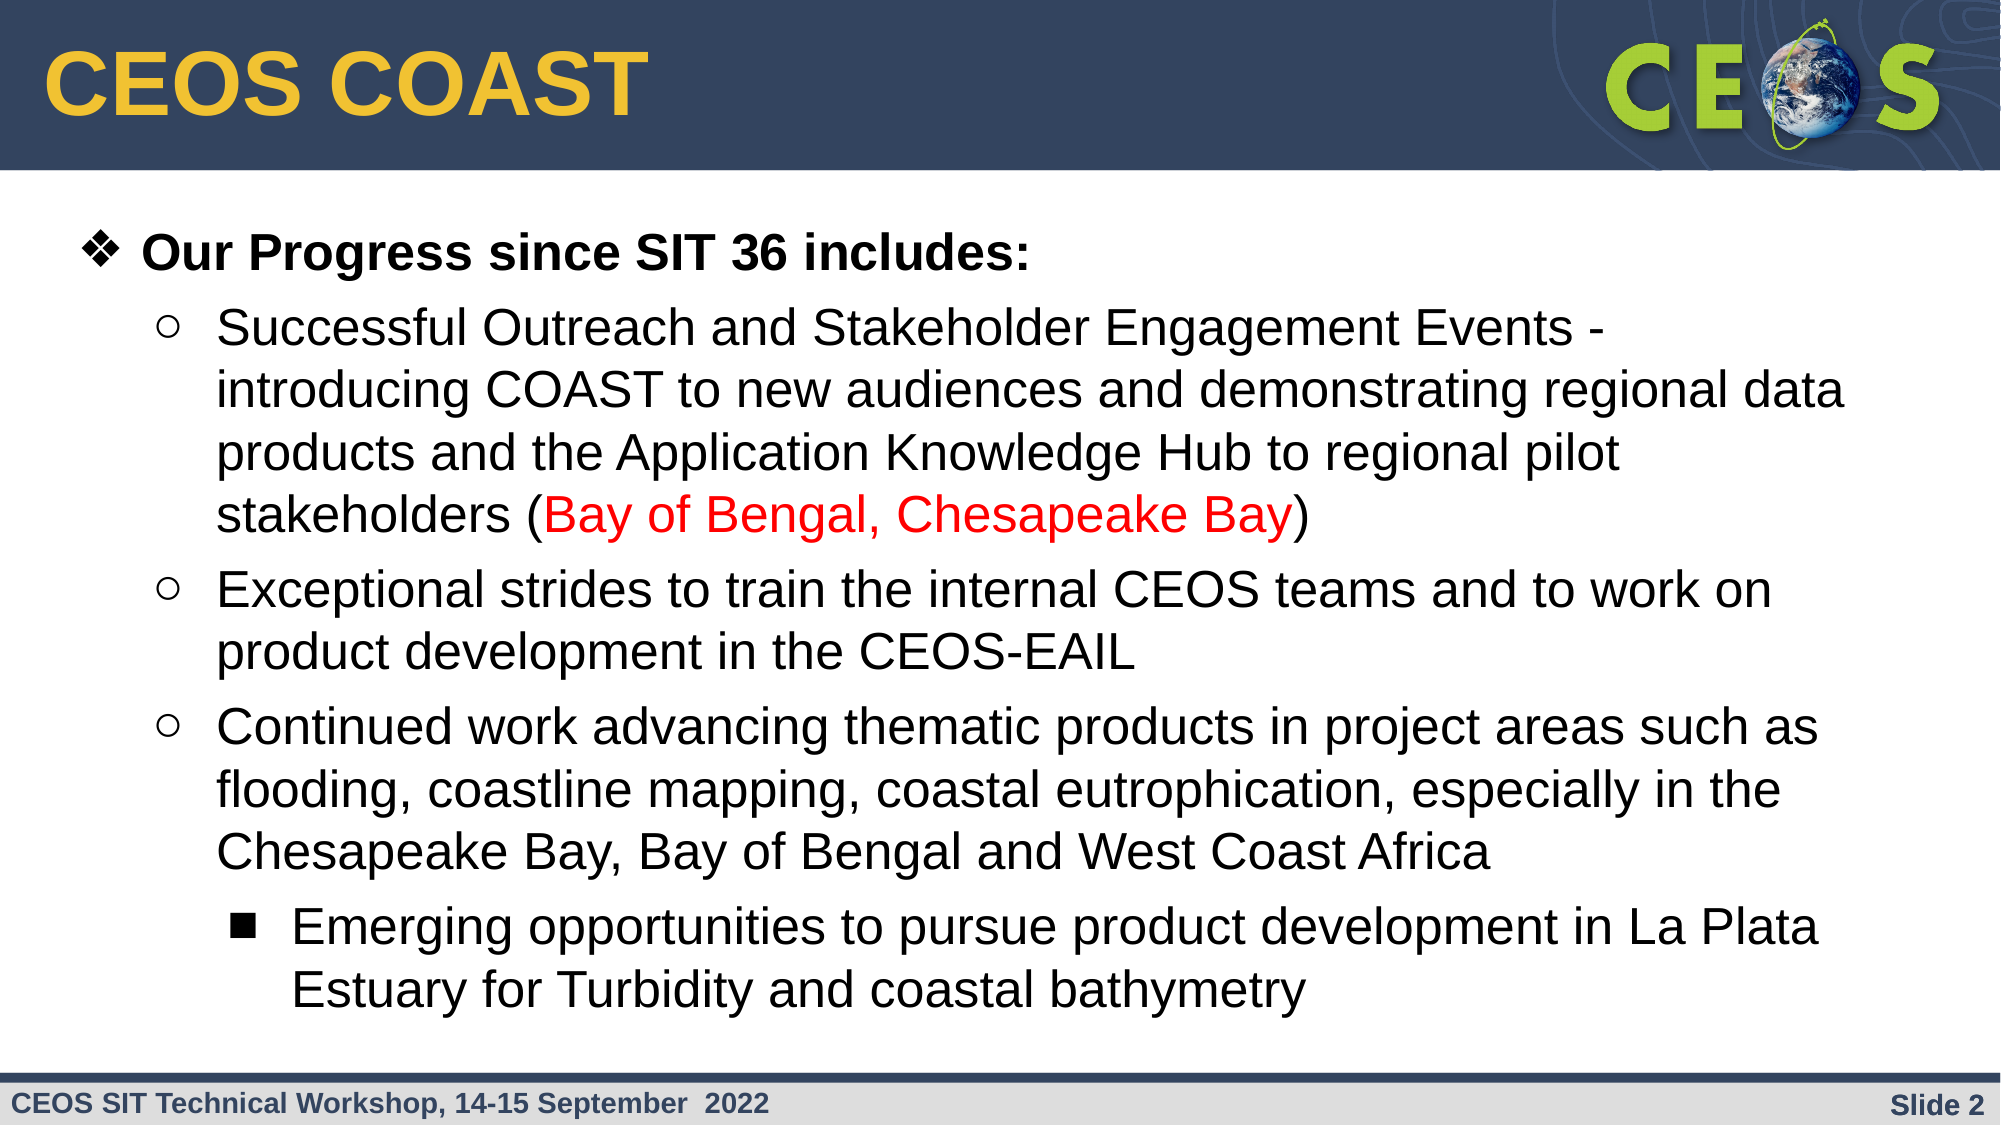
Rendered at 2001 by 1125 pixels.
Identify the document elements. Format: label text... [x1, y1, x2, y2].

picture [1606, 18, 1939, 150]
title CEOS COAST [28, 28, 1569, 157]
text_box Our Progress since SIT 36 includes: Successful Outreach and Stakeholder Engagement Events - introducing COAST to new audiences and demonstrating regional data products and the Application Knowledge Hub to regional pilot stakeholders (Bay of Bengal, Chesapeake Bay) Exceptional strides to train the internal CEOS teams and to work on product development in the CEOS-EAIL Continued work advancing thematic products in project areas such as flooding, coastline mapping, coastal eutrophication, especially in the Chesapeake Bay, Bay of Bengal and West Coast Africa Emerging opportunities to pursue product development in La Plata Estuary for Turbidity and coastal bathymetry [50, 210, 1873, 1125]
text_box Slide ‹#› [1873, 1078, 2000, 1125]
